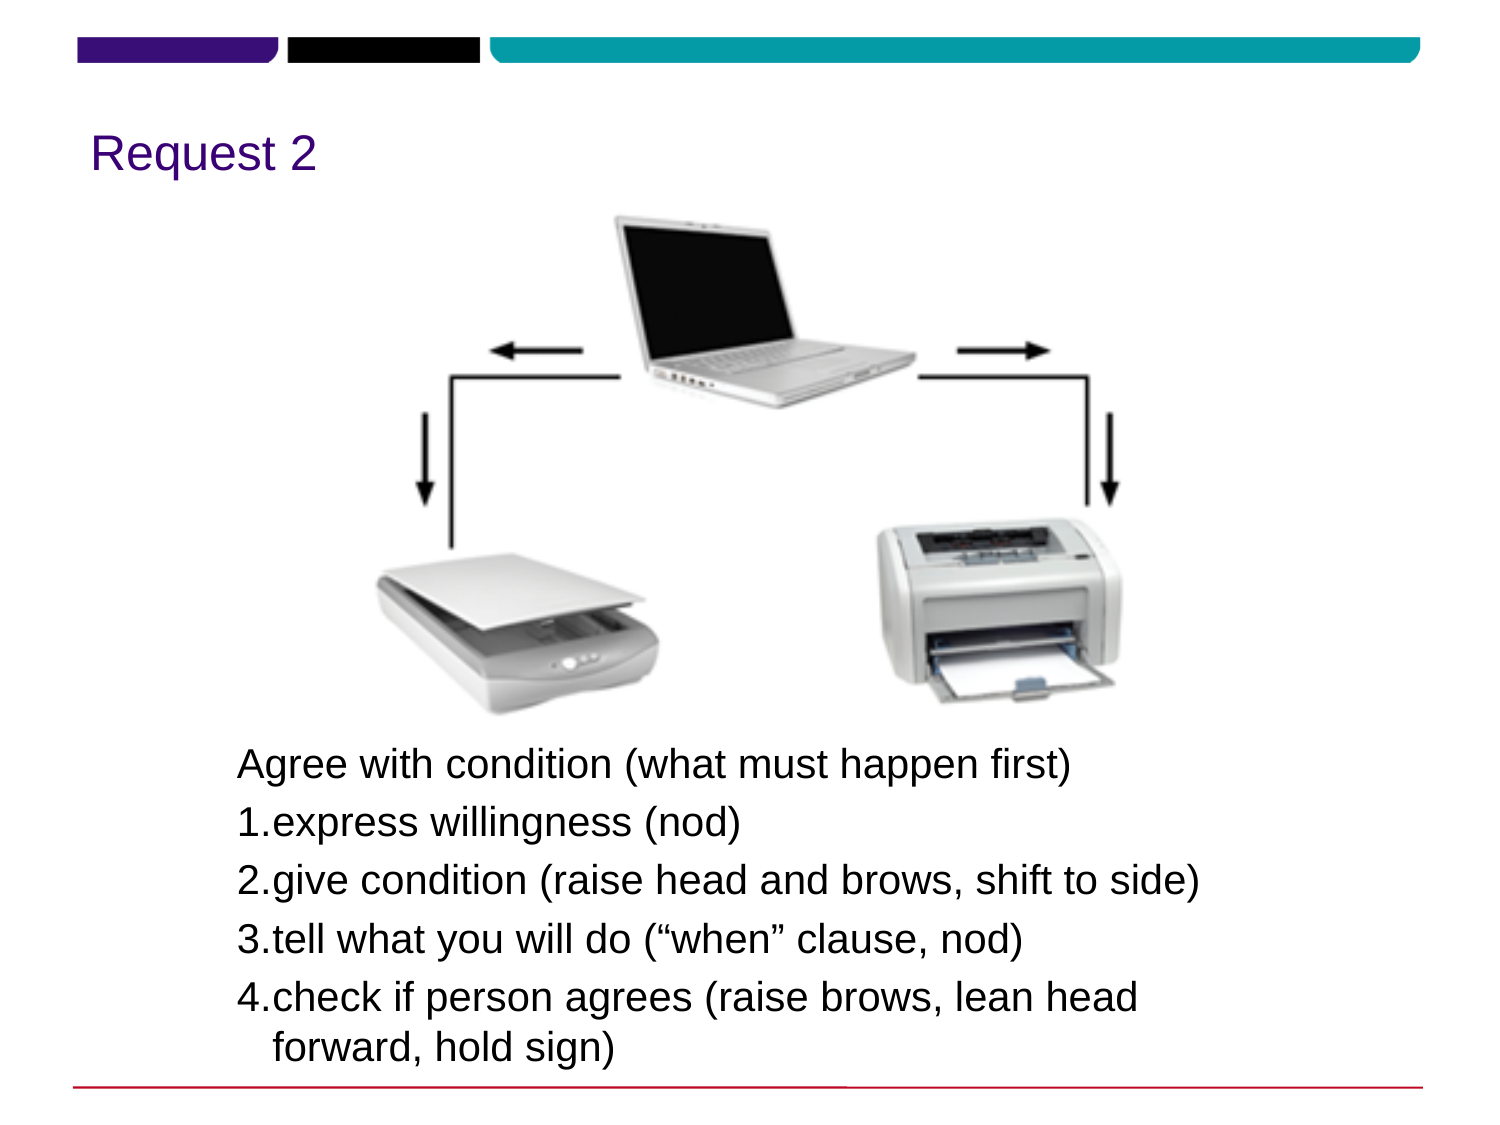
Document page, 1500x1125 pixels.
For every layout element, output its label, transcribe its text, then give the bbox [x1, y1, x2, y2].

picture [58, 34, 1436, 64]
title Request 2 [75, 87, 1425, 188]
text_box Agree with condition (what must happen first) express willingness (nod) give condition (raise head and brows, shift to side) tell what you will do (“when” clause, nod) check if person agrees (raise brows, lean head forward, hold sign) [222, 729, 1278, 1025]
picture [326, 189, 1174, 754]
